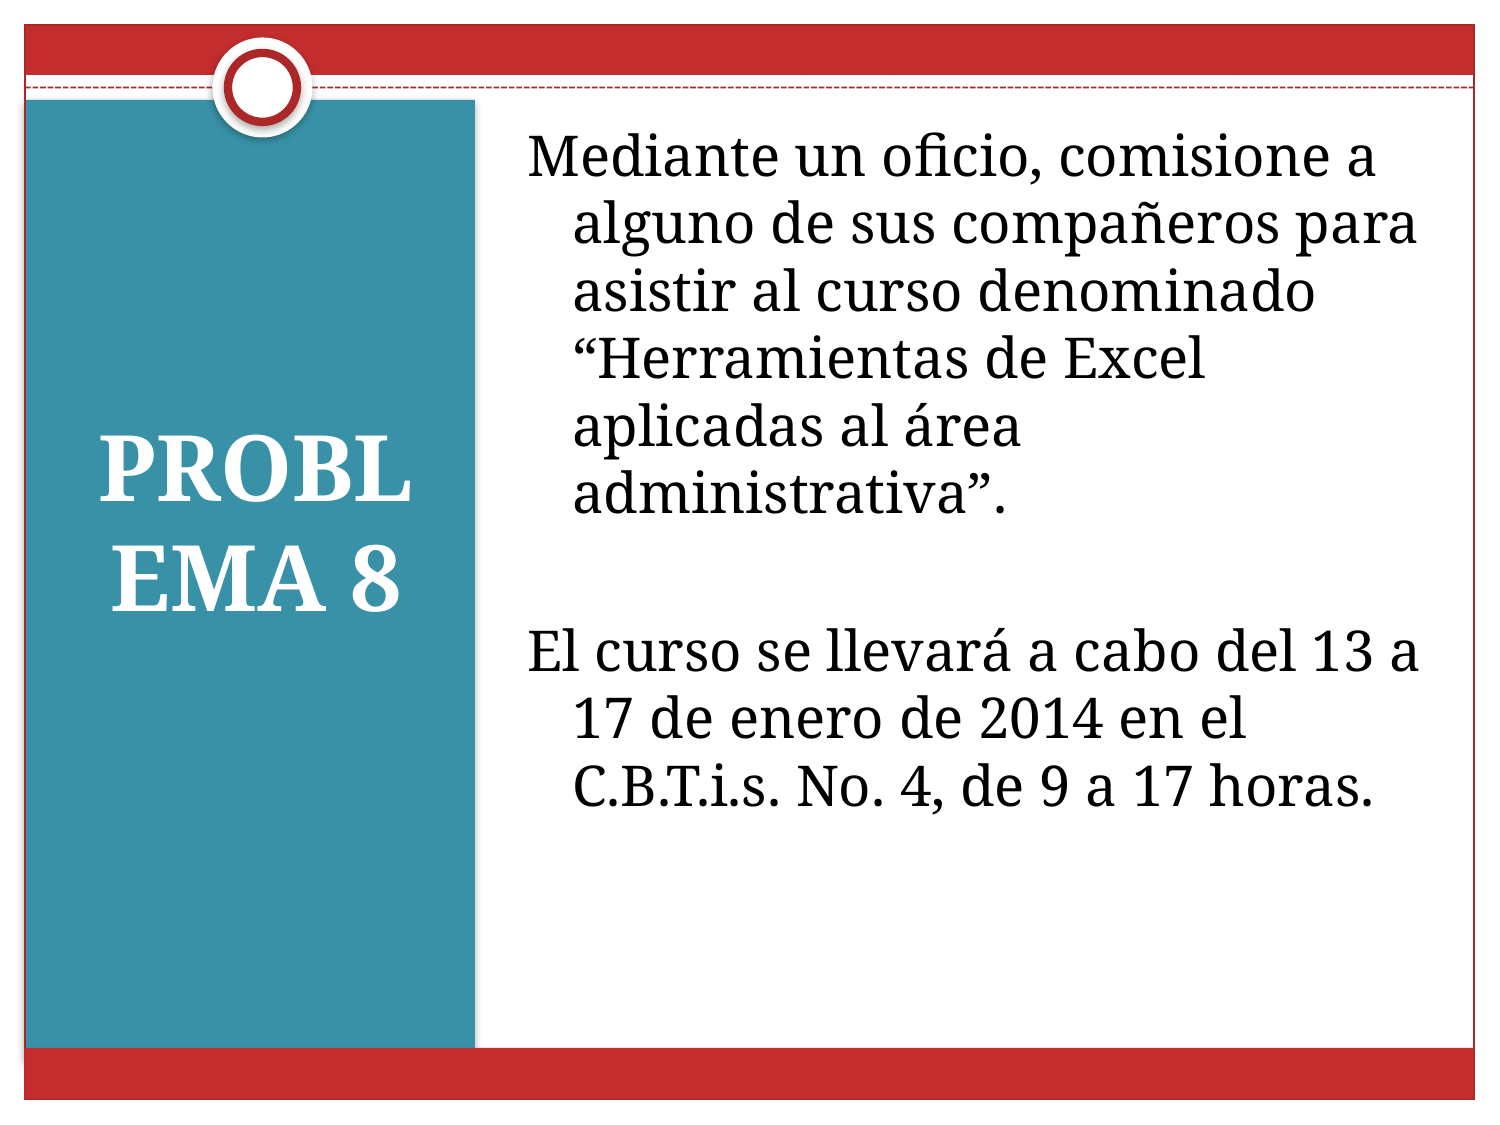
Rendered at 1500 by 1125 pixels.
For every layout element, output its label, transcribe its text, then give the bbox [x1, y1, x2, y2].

list Mediante un oficio, comisione a alguno de sus compañeros para asistir al curso denominado “Herramientas de Excel aplicadas al área administrativa”. El curso se llevará a cabo del 13 a 17 de enero de 2014 en el C.B.T.i.s. No. 4, de 9 a 17 horas. [512, 112, 1438, 1000]
title PROBLEMA 8 [62, 149, 450, 891]
